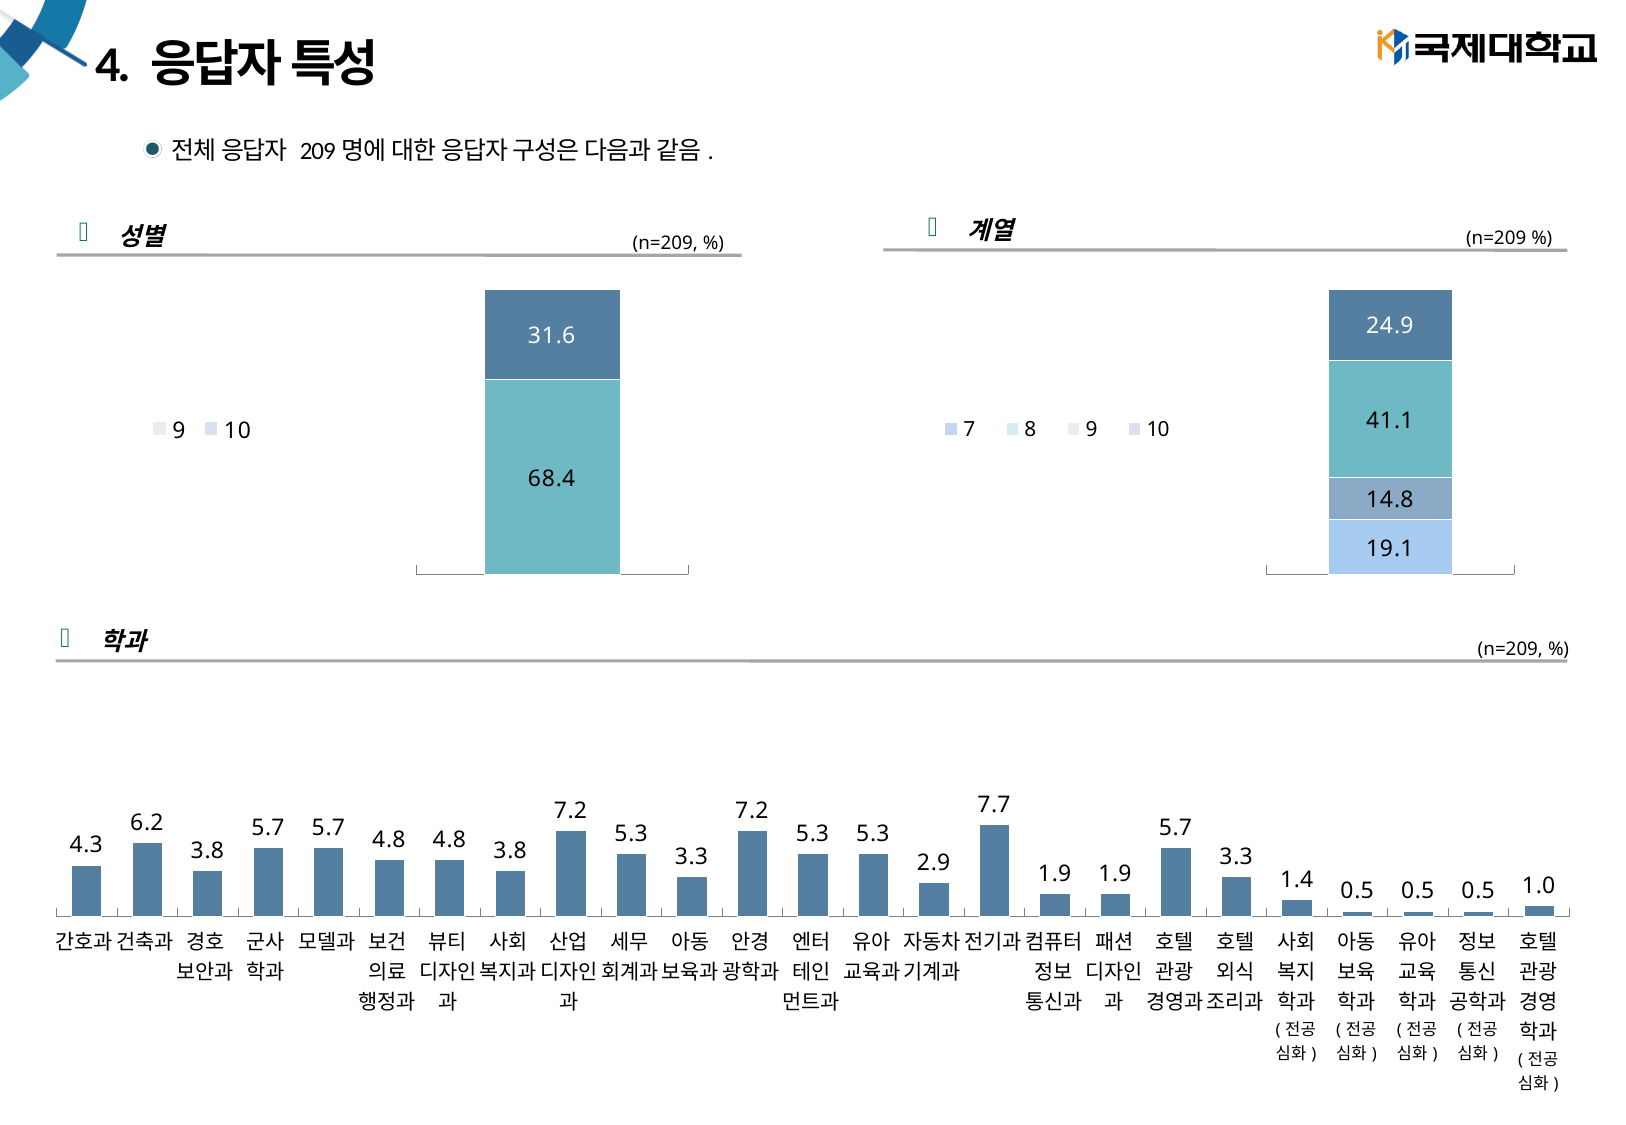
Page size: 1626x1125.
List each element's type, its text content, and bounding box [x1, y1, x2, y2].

table_header 자동차기계과 [902, 931, 963, 1065]
table_header 뷰티 디자인과 [417, 931, 478, 1065]
picture [0, 0, 1625, 129]
table_header 간호과 [54, 929, 114, 1065]
table_header 컴퓨터정보 통신과 [1023, 931, 1084, 1065]
table_header 정보 통신 공학과 (전공 심화) [1447, 931, 1508, 1065]
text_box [883, 214, 1568, 251]
list 전체 응답자 209명에 대한 응답자 구성은 다음과 같음. [128, 120, 1581, 167]
table_header 호텔 관광 경영과 [1144, 931, 1205, 1065]
table_header 패션 디자인과 [1084, 931, 1144, 1065]
table_header 사회 복지 학과 (전공 심화) [1266, 931, 1326, 1065]
table_header 아동 보육과 [660, 931, 720, 1065]
picture [143, 140, 162, 158]
table_header 엔터 테인 먼트과 [781, 931, 842, 1065]
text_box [55, 625, 1568, 662]
table_header 세무 회계과 [599, 931, 660, 1065]
table_header 유아 교육과 [842, 931, 902, 1065]
chart [55, 660, 1581, 922]
chart [52, 277, 742, 580]
table_header 아동 보육 학과 (전공 심화) [1326, 931, 1387, 1065]
table_header 유아 교육 학과 (전공 심화) [1387, 931, 1447, 1065]
table_header 사회 복지과 [478, 931, 539, 1065]
table_header 군사 학과 [236, 931, 296, 1065]
table_header 안경 광학과 [720, 931, 781, 1065]
table_header 보건 의료 행정과 [357, 931, 417, 1065]
table_header 모델과 [296, 931, 357, 1065]
table_header 호텔 관광 경영 학과 (전공 심화) [1508, 931, 1569, 1065]
table_header 산업 디자인과 [539, 931, 599, 1065]
table_header 건축과 [114, 931, 175, 1065]
title 4. 응답자 특성 [80, 23, 629, 100]
table_header 호텔 외식 조리과 [1205, 931, 1266, 1065]
table_header 전기과 [963, 931, 1023, 1065]
chart [883, 277, 1568, 580]
table_header 경호 보안과 [175, 931, 236, 1065]
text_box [56, 219, 742, 256]
